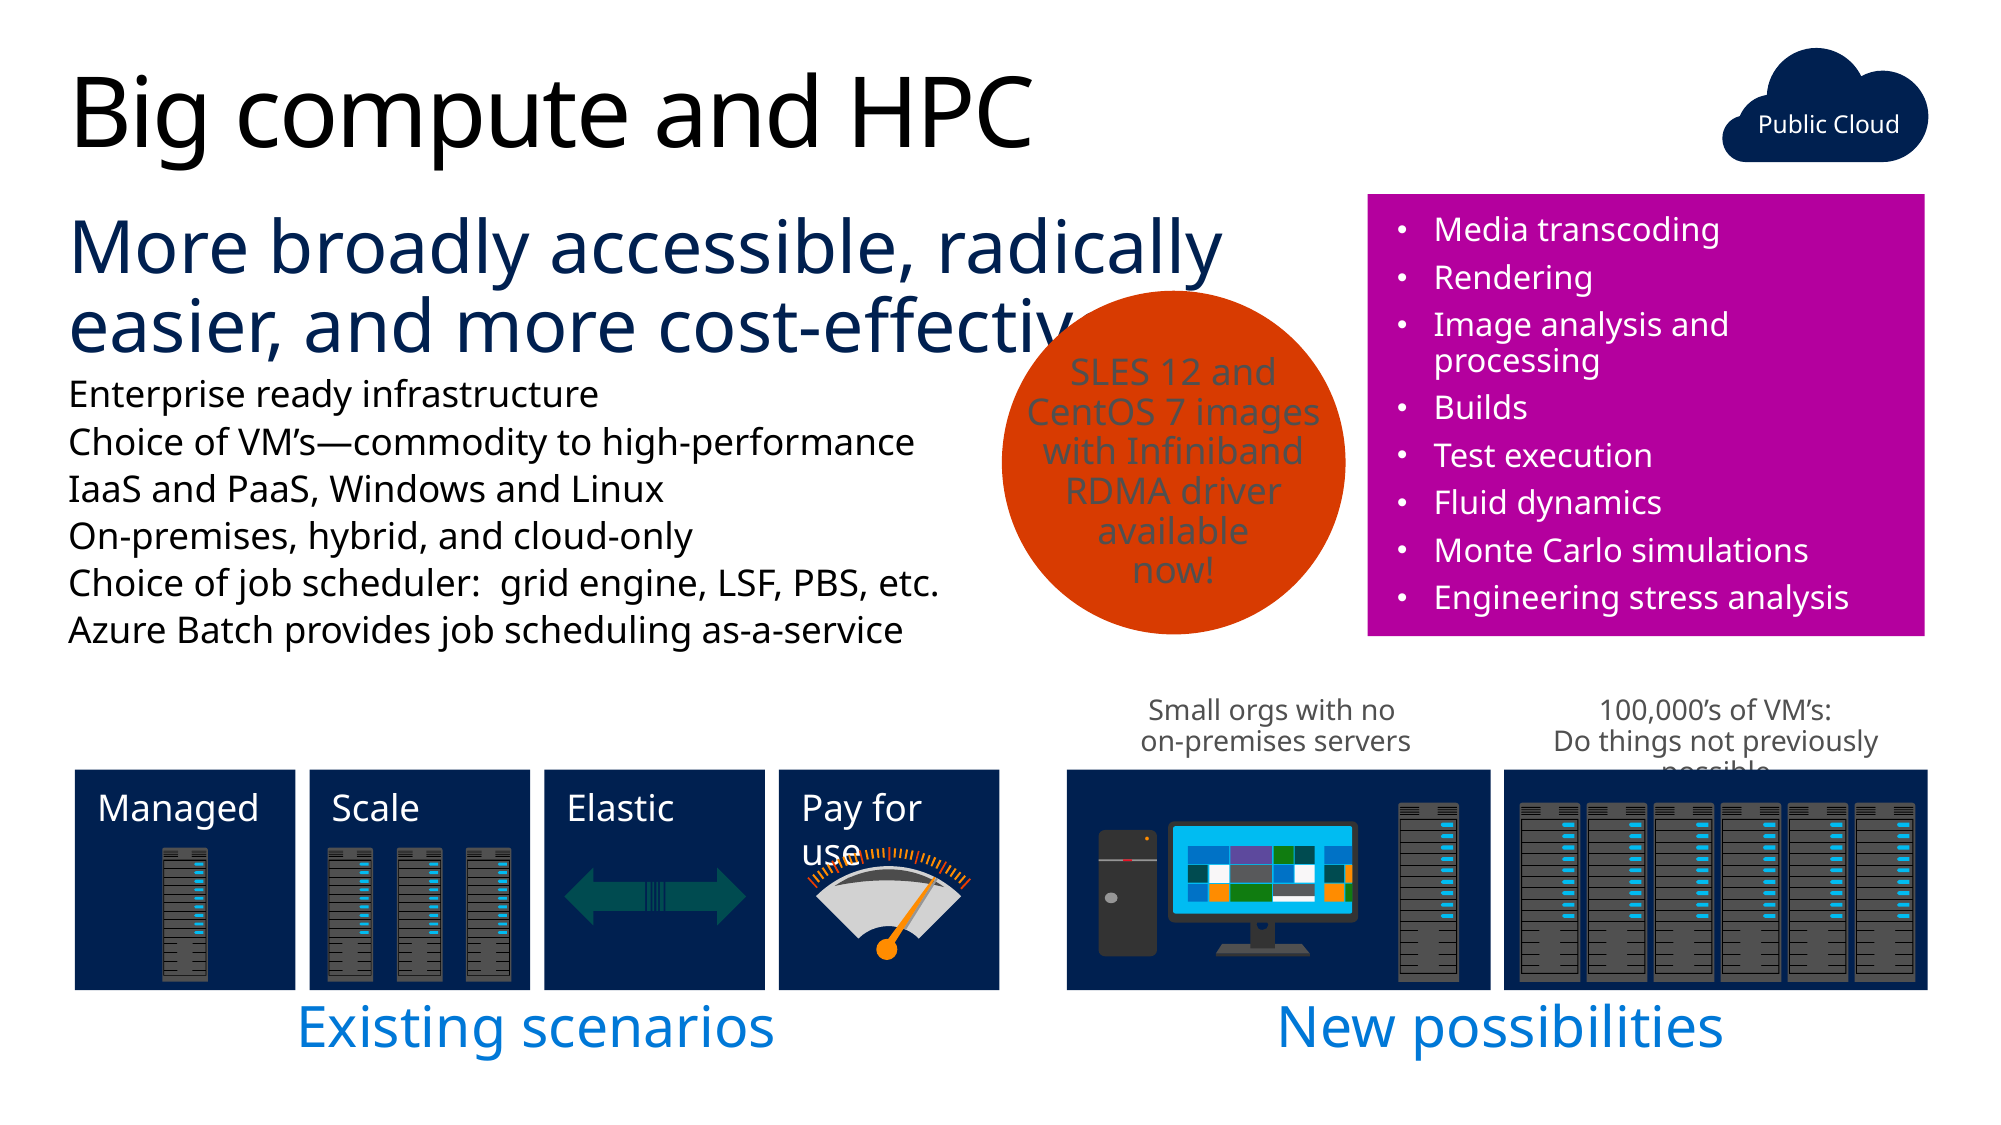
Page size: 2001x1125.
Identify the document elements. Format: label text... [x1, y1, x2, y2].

picture [465, 847, 512, 982]
text_box Scale [309, 769, 531, 991]
picture [327, 847, 374, 982]
text_box Managed [74, 769, 296, 991]
text_box [656, 881, 664, 911]
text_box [807, 846, 972, 961]
title Big compute and HPC [44, 47, 1957, 196]
text_box Small orgs with no on-premises servers [1064, 672, 1488, 781]
picture [162, 847, 209, 982]
text_box Pay for use [778, 769, 1000, 991]
text_box 100,000’s of VM’s: Do things not previously possible [1504, 672, 1928, 769]
list More broadly accessible, radically easier, and more cost-effective Enterprise ready infrastructure Choice of VM’s—commodity to high-performance IaaS and PaaS, Windows and Linux On-premises, hybrid, and cloud-only Choice of job scheduler: grid engine, LSF, PBS, etc. Azure Batch provides job scheduling as-a-service [44, 195, 1343, 680]
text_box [1503, 769, 1929, 991]
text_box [1722, 47, 1933, 174]
text_box Elastic [544, 769, 765, 991]
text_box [1001, 290, 1346, 635]
picture [396, 847, 443, 982]
text_box Media transcoding Rendering Image analysis and processing Builds Test execution Fluid dynamics Monte Carlo simulations Engineering stress analysis [1367, 194, 1925, 637]
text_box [1066, 769, 1491, 991]
text_box [647, 881, 651, 911]
text_box New possibilities [1074, 974, 1928, 1083]
text_box [665, 867, 747, 926]
text_box Existing scenarios [73, 974, 1000, 1083]
text_box [564, 867, 646, 926]
